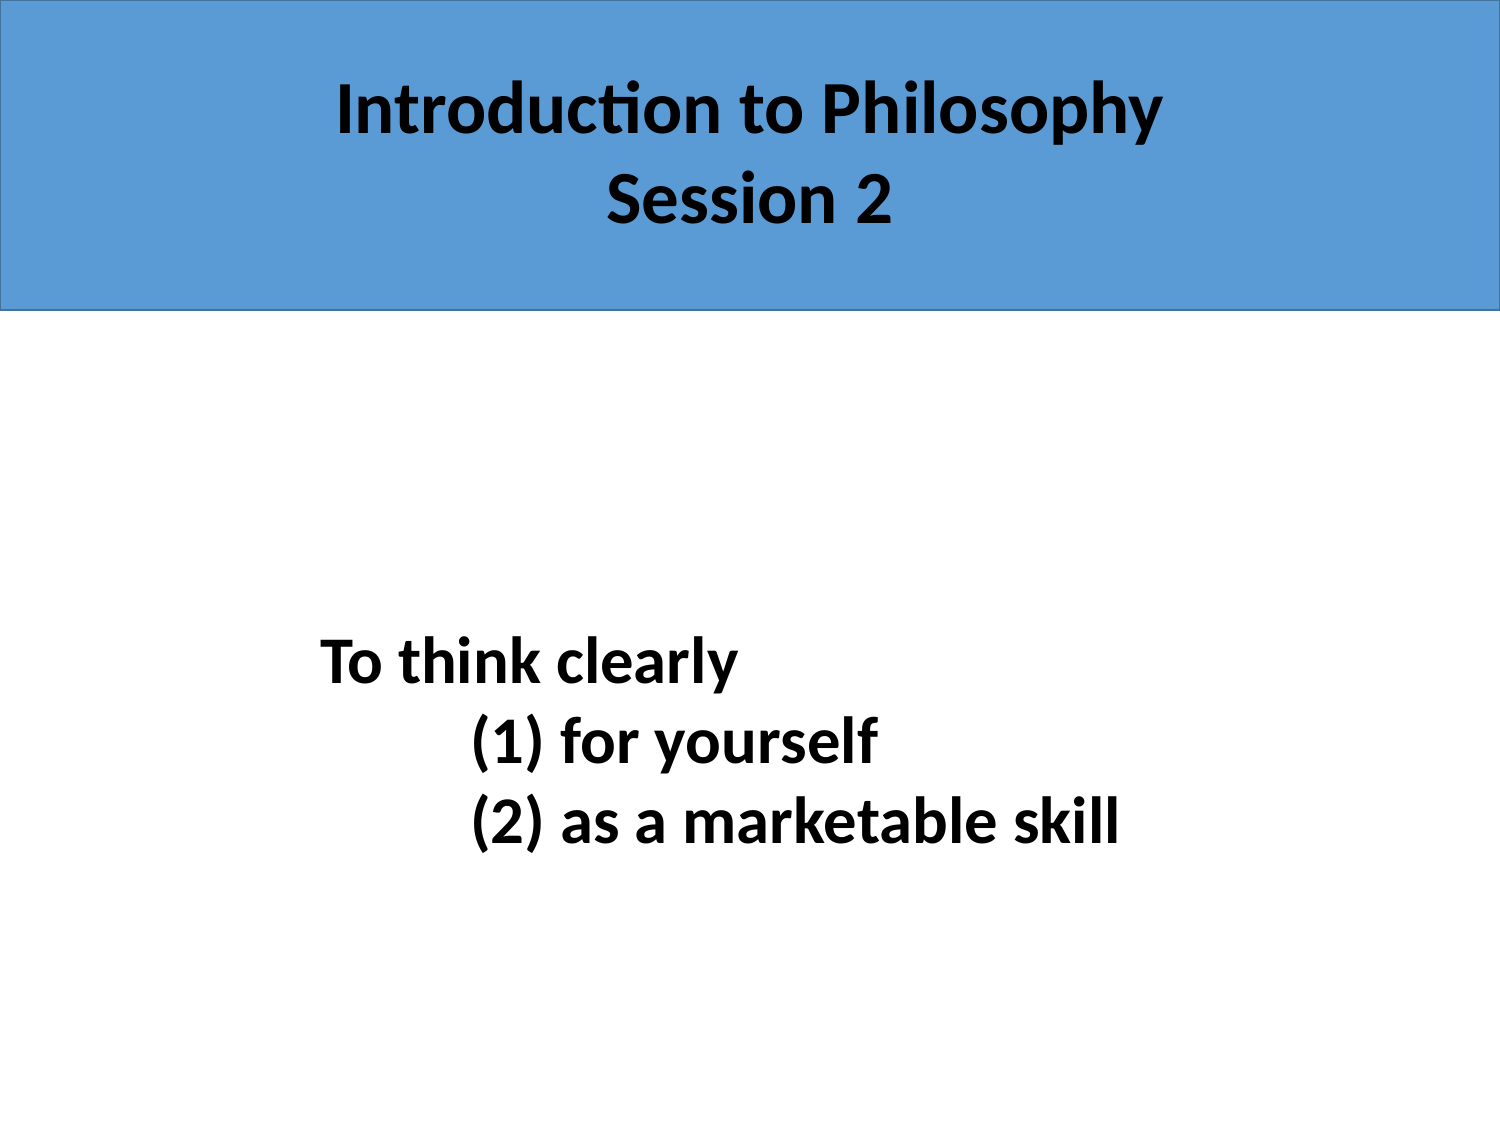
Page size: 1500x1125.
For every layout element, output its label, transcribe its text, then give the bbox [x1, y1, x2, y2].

text_box Introduction to Philosophy Session 2 [295, 51, 1205, 247]
text_box To think clearly (1) for yourself (2) as a marketable skill [305, 609, 1190, 865]
text_box [0, 0, 1500, 311]
